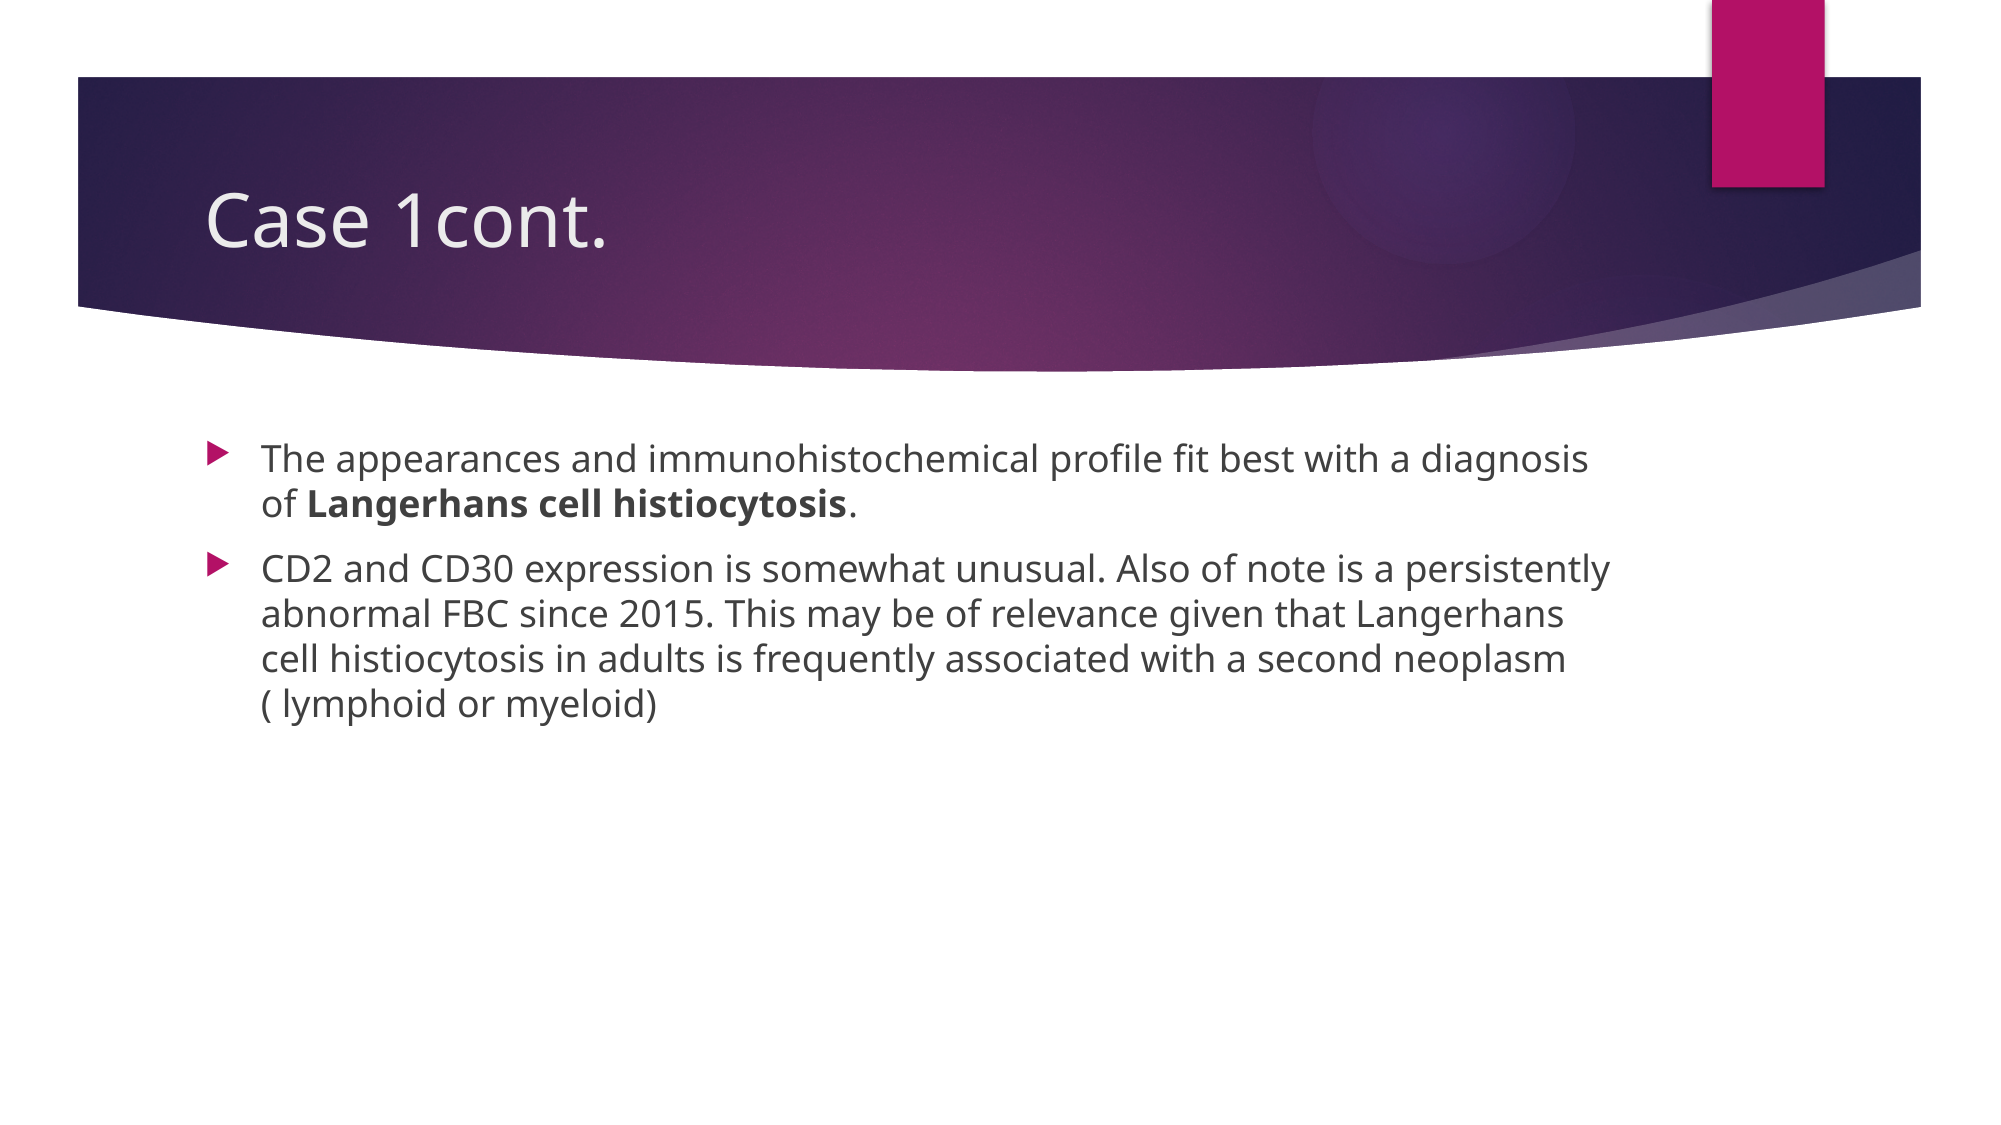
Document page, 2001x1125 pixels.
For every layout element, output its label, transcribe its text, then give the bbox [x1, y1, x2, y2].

list The appearances and immunohistochemical profile fit best with a diagnosis of Langerhans cell histiocytosis. CD2 and CD30 expression is somewhat unusual. Also of note is a persistently abnormal FBC since 2015. This may be of relevance given that Langerhans cell histiocytosis in adults is frequently associated with a second neoplasm ( lymphoid or myeloid) [189, 426, 1638, 988]
title Case 1cont. [189, 159, 1627, 276]
